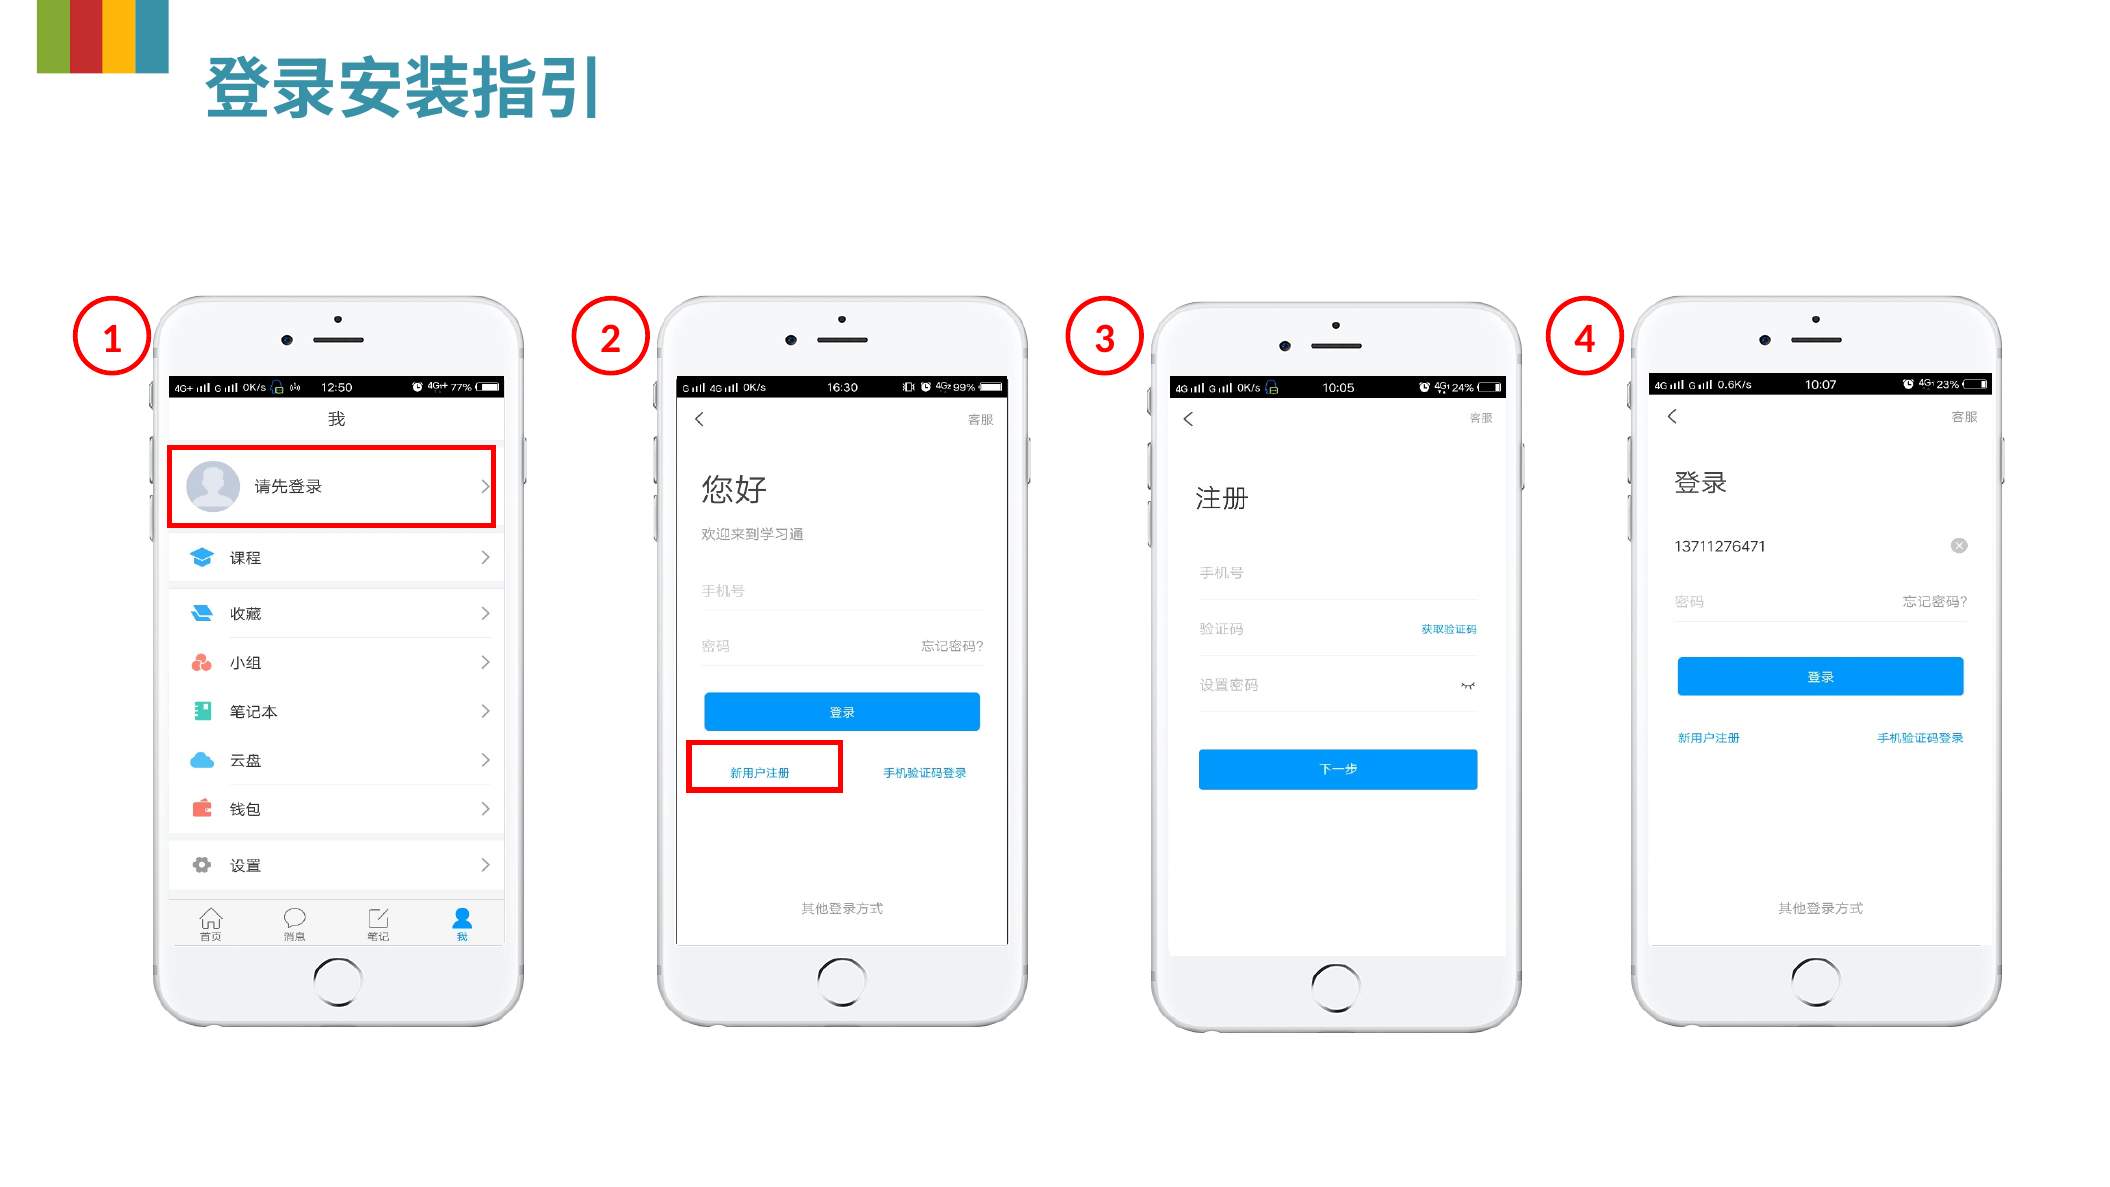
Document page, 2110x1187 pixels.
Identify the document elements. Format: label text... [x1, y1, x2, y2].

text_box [1621, 274, 2015, 1032]
text_box 登录安装指引 [189, 38, 701, 135]
picture [143, 274, 537, 1032]
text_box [647, 274, 1041, 1032]
text_box 3 [1066, 297, 1141, 375]
text_box 2 [572, 297, 647, 375]
text_box 4 [1547, 297, 1621, 375]
text_box 1 [74, 297, 143, 375]
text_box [1141, 280, 1535, 1038]
